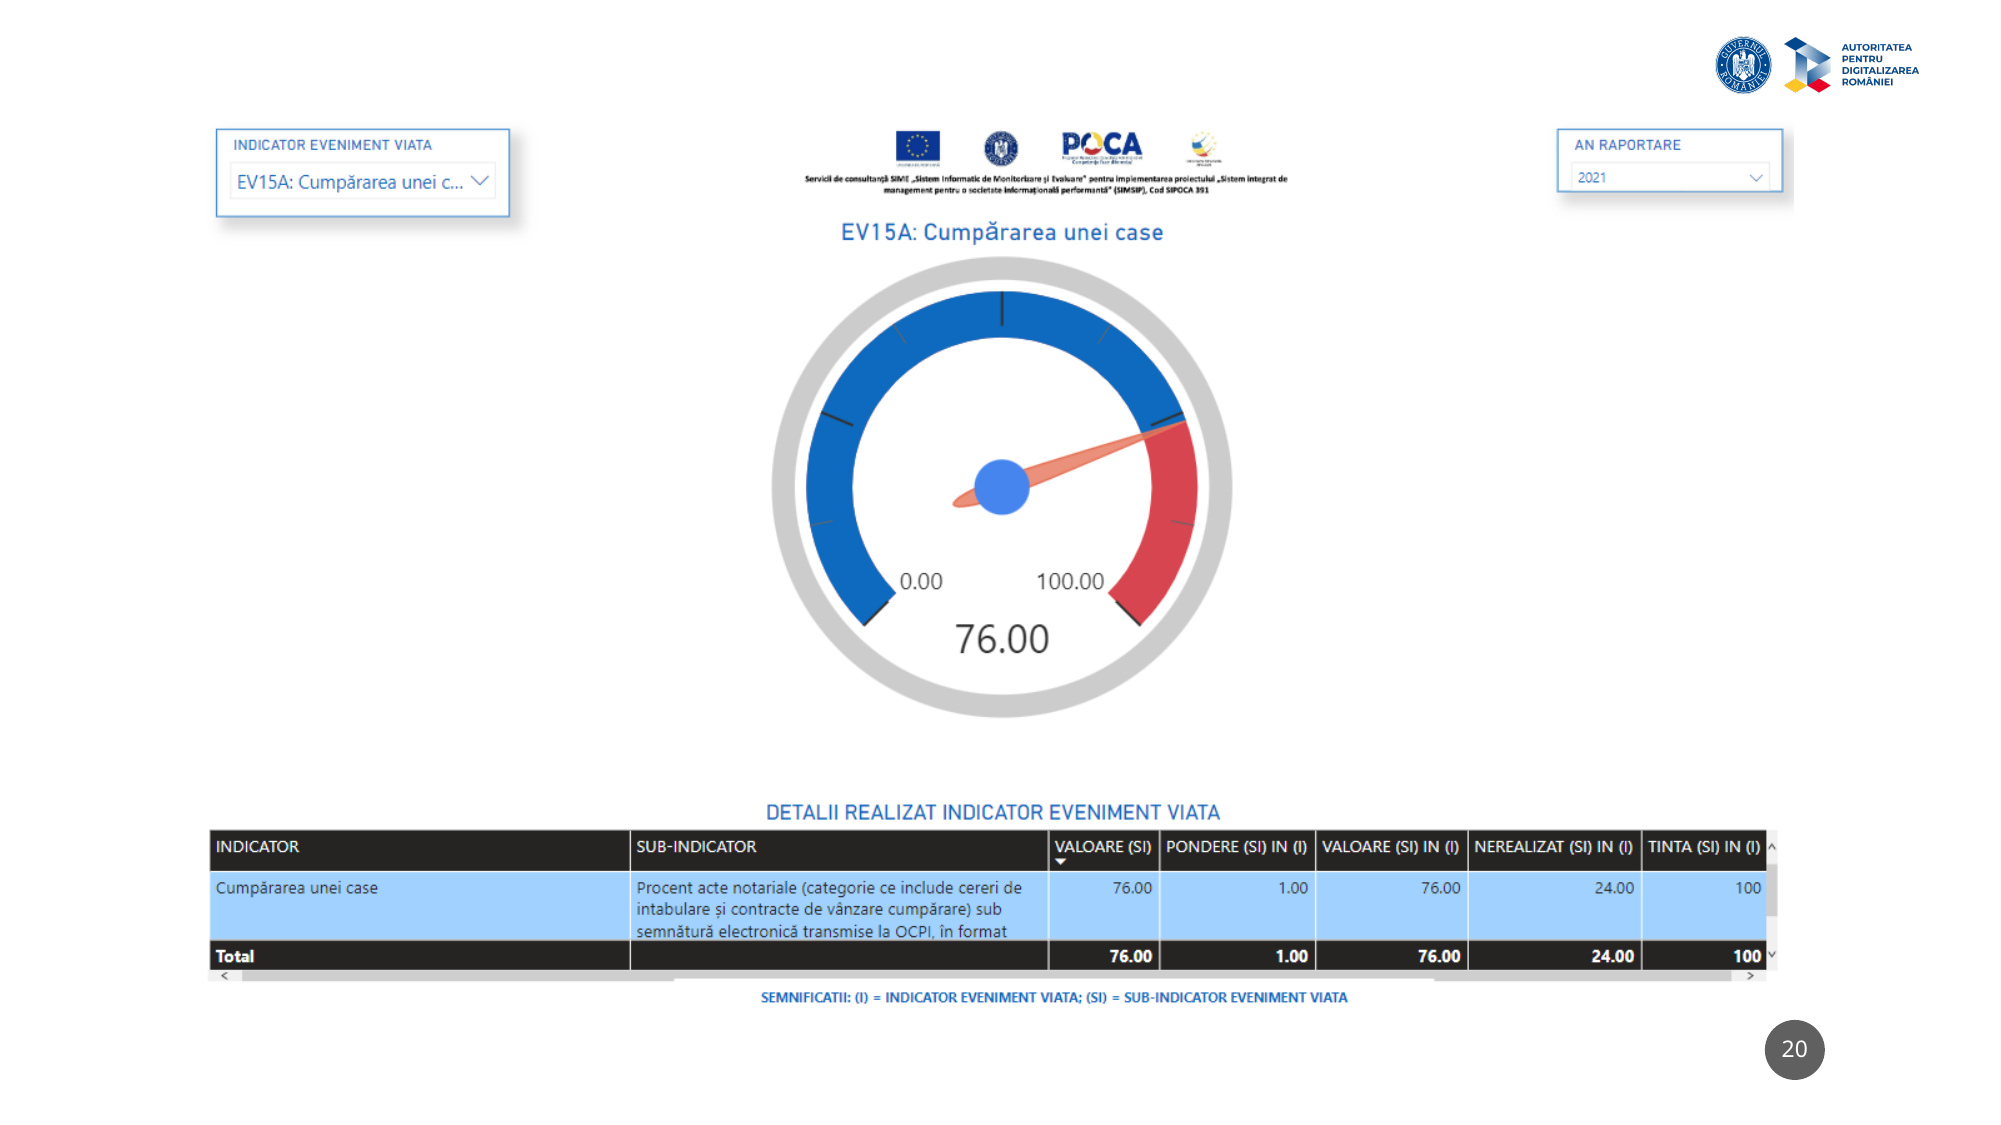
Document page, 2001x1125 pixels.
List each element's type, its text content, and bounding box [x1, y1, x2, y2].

picture [1715, 28, 1919, 96]
picture [206, 120, 1794, 1005]
slide_number 20 [1764, 1019, 1825, 1080]
